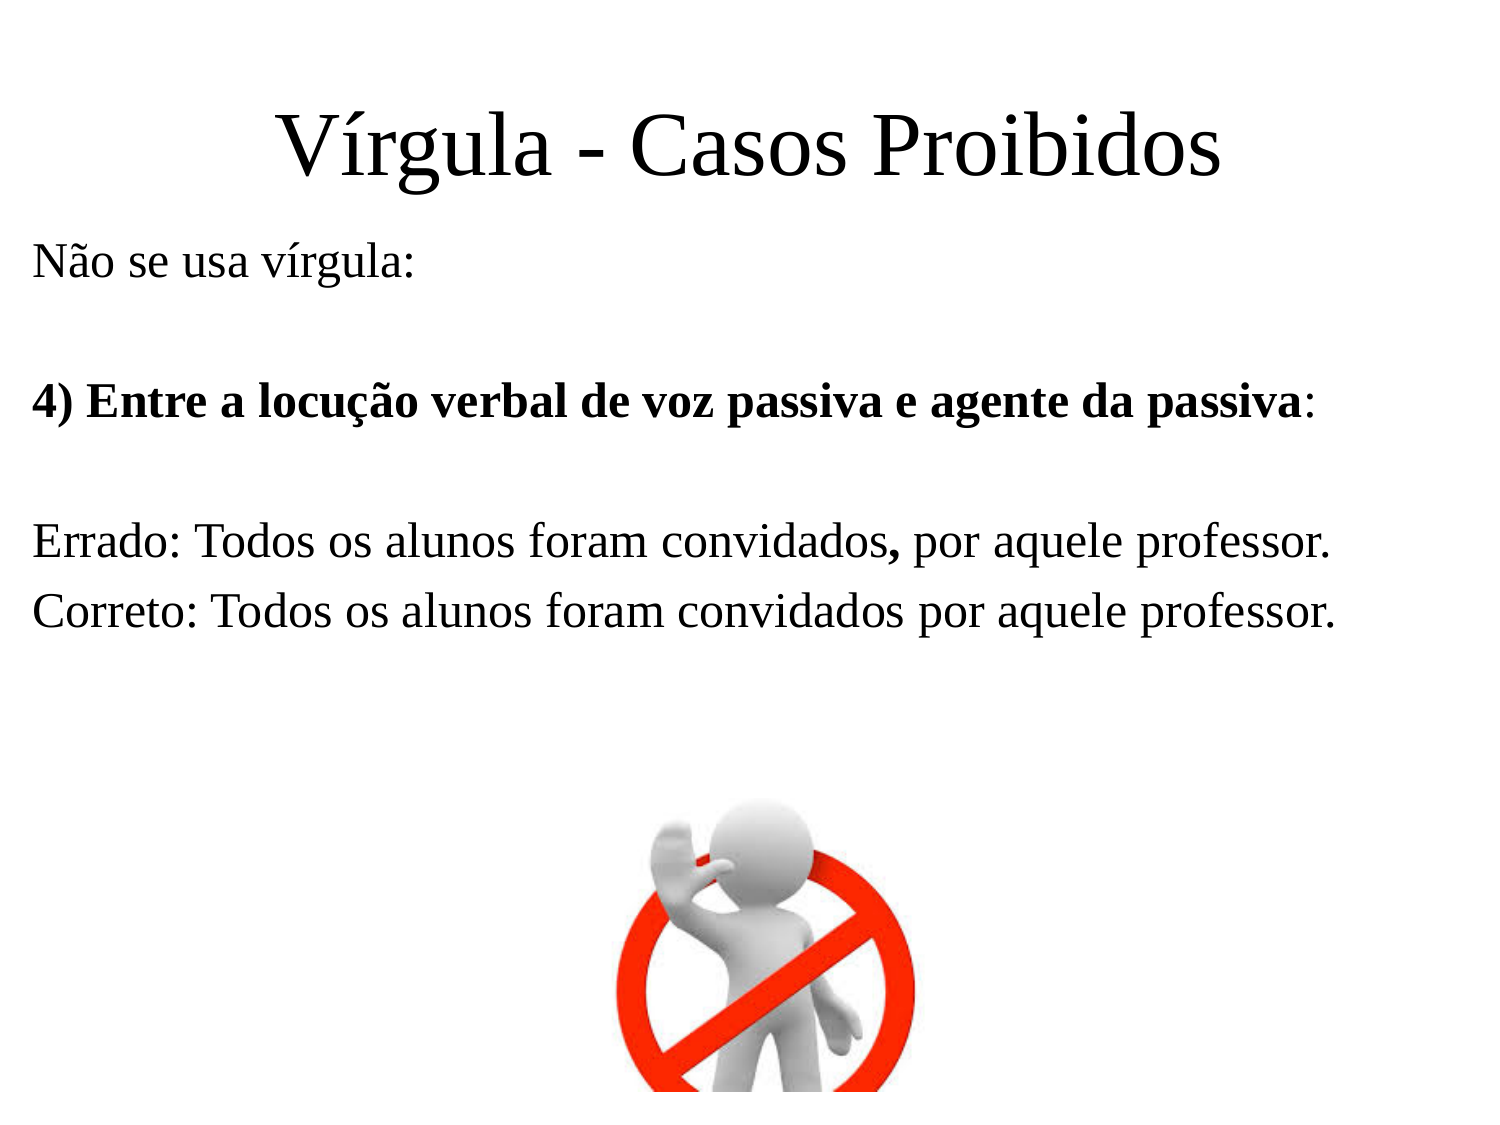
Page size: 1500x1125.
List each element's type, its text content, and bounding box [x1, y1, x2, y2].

picture [533, 798, 991, 1093]
title Vírgula - Casos Proibidos [75, 45, 1425, 219]
list Não se usa vírgula: 4) Entre a locução verbal de voz passiva e agente da passiva: Errado: Todos os alunos foram convidados, por aquele professor. Correto: Todos os alunos foram convidados por aquele professor. [17, 219, 1483, 1099]
